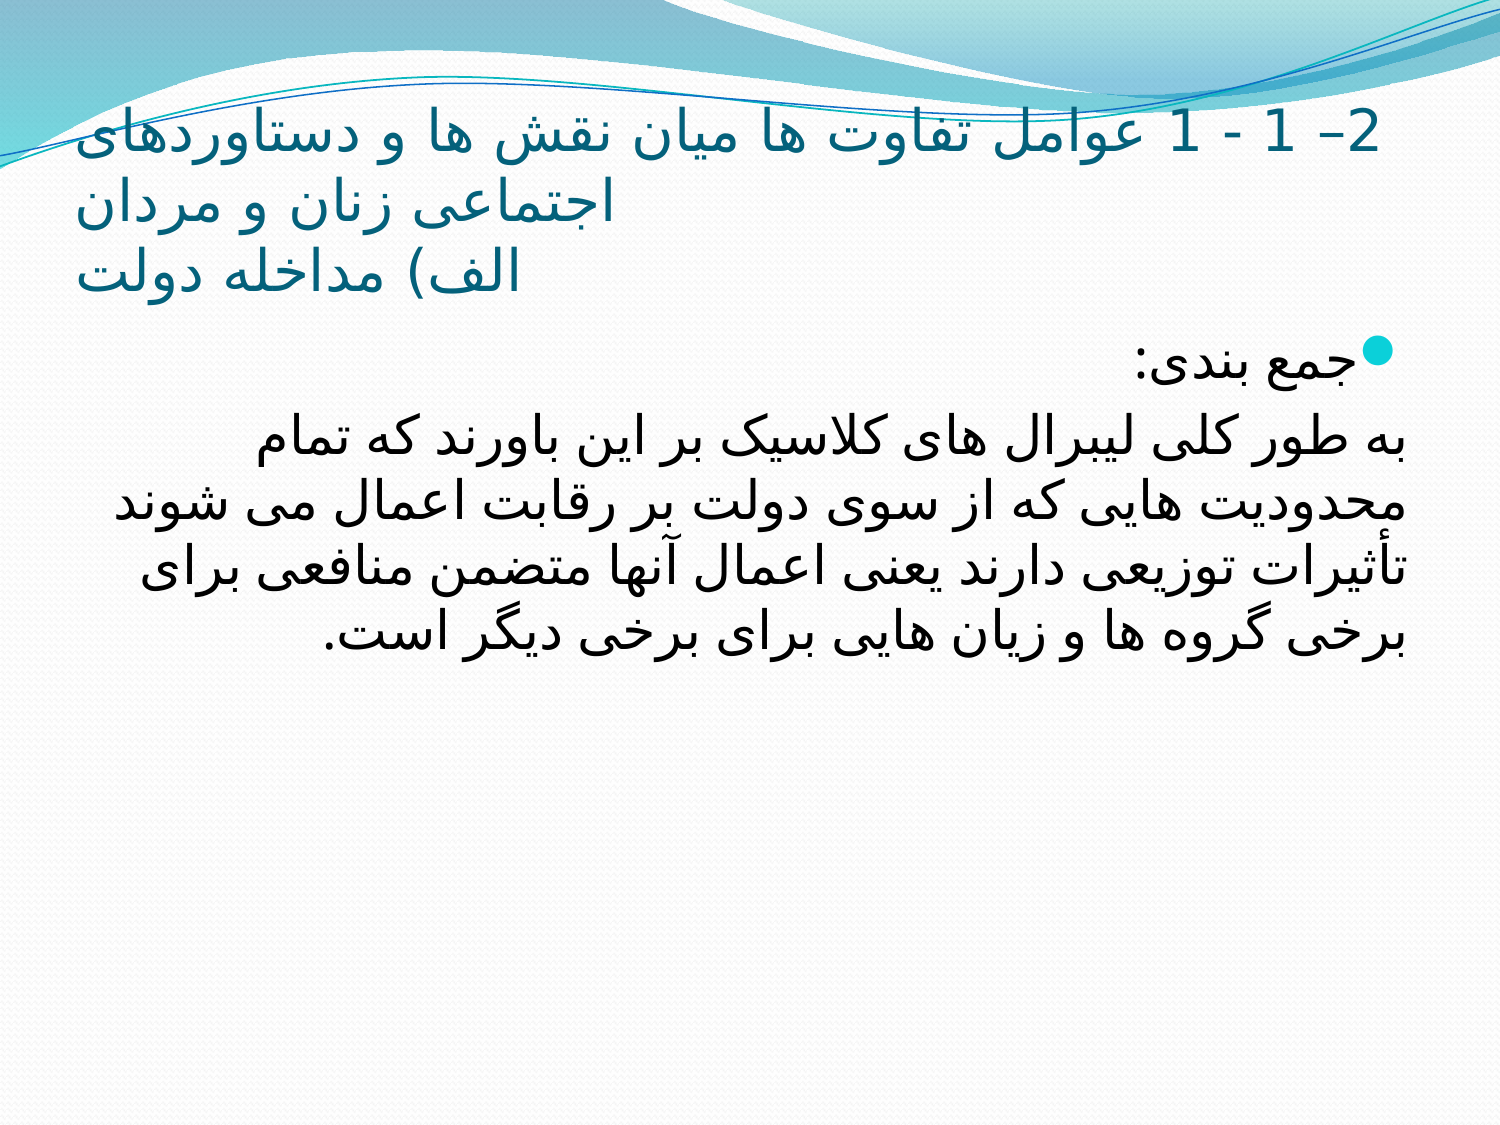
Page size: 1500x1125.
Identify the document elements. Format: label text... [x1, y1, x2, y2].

list جمع بندی: به طور کلی لیبرال های کلاسیک بر این باورند که تمام محدودیت هایی که از سوی دولت بر رقابت اعمال می شوند تأثیرات توزیعی دارند یعنی اعمال آنها متضمن منافعی برای برخی گروه ها و زیان هایی برای برخی دیگر است. [75, 317, 1425, 1038]
title 2– 1 - 1 عوامل تفاوت ها میان نقش ها و دستاوردهای اجتماعی زنان و مردان الف) مداخله دولت [75, 115, 1425, 303]
